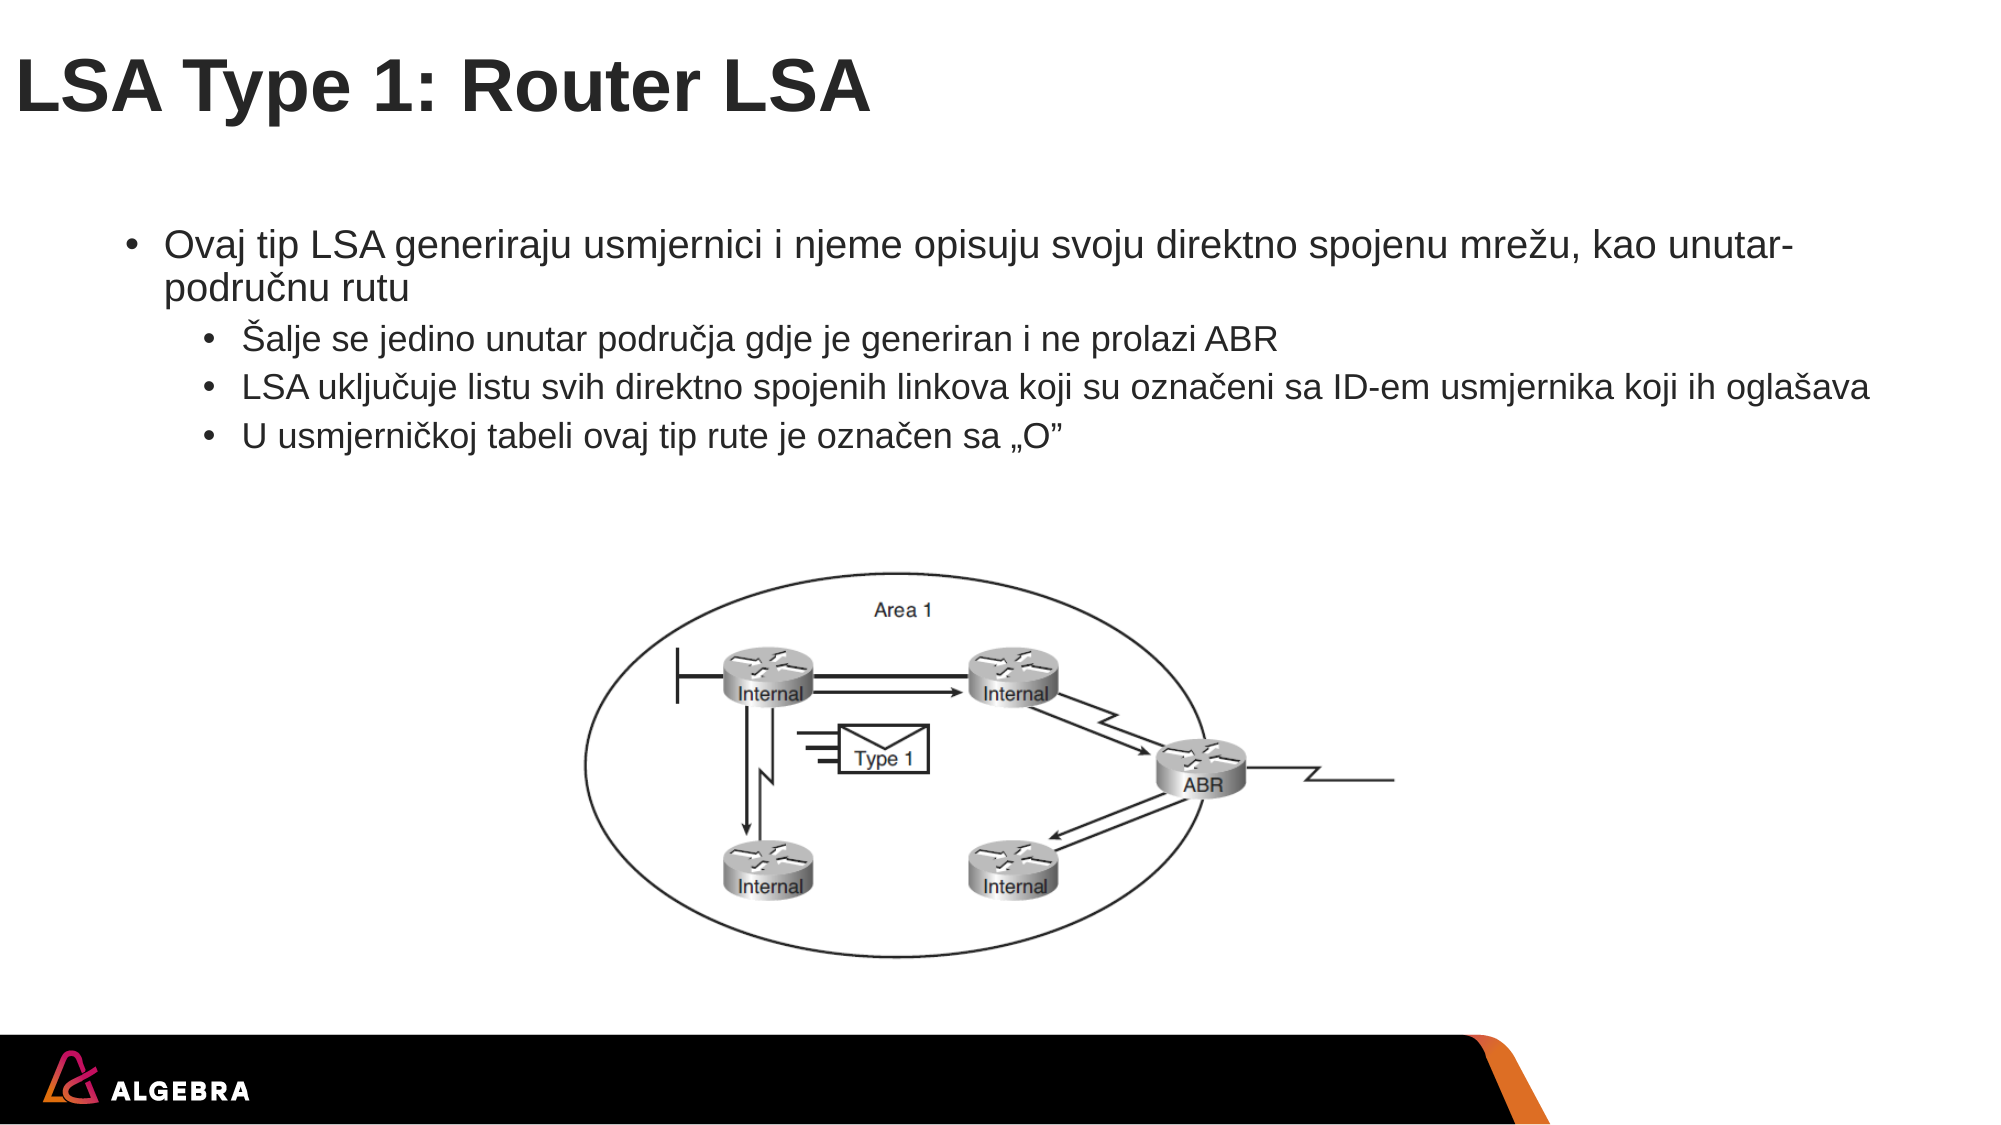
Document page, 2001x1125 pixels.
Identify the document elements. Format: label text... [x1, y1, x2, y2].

picture [0, 1034, 1733, 1125]
picture [545, 542, 1446, 978]
list Ovaj tip LSA generiraju usmjernici i njeme opisuju svoju direktno spojenu mrežu, kao unutar-područnu rutu Šalje se jedino unutar područja gdje je generiran i ne prolazi ABR LSA uključuje listu svih direktno spojenih linkova koji su označeni sa ID-em usmjernika koji ih oglašava U usmjerničkoj tabeli ovaj tip rute je označen sa „O” [110, 216, 1896, 477]
title LSA Type 1: Router LSA [0, 0, 1739, 176]
